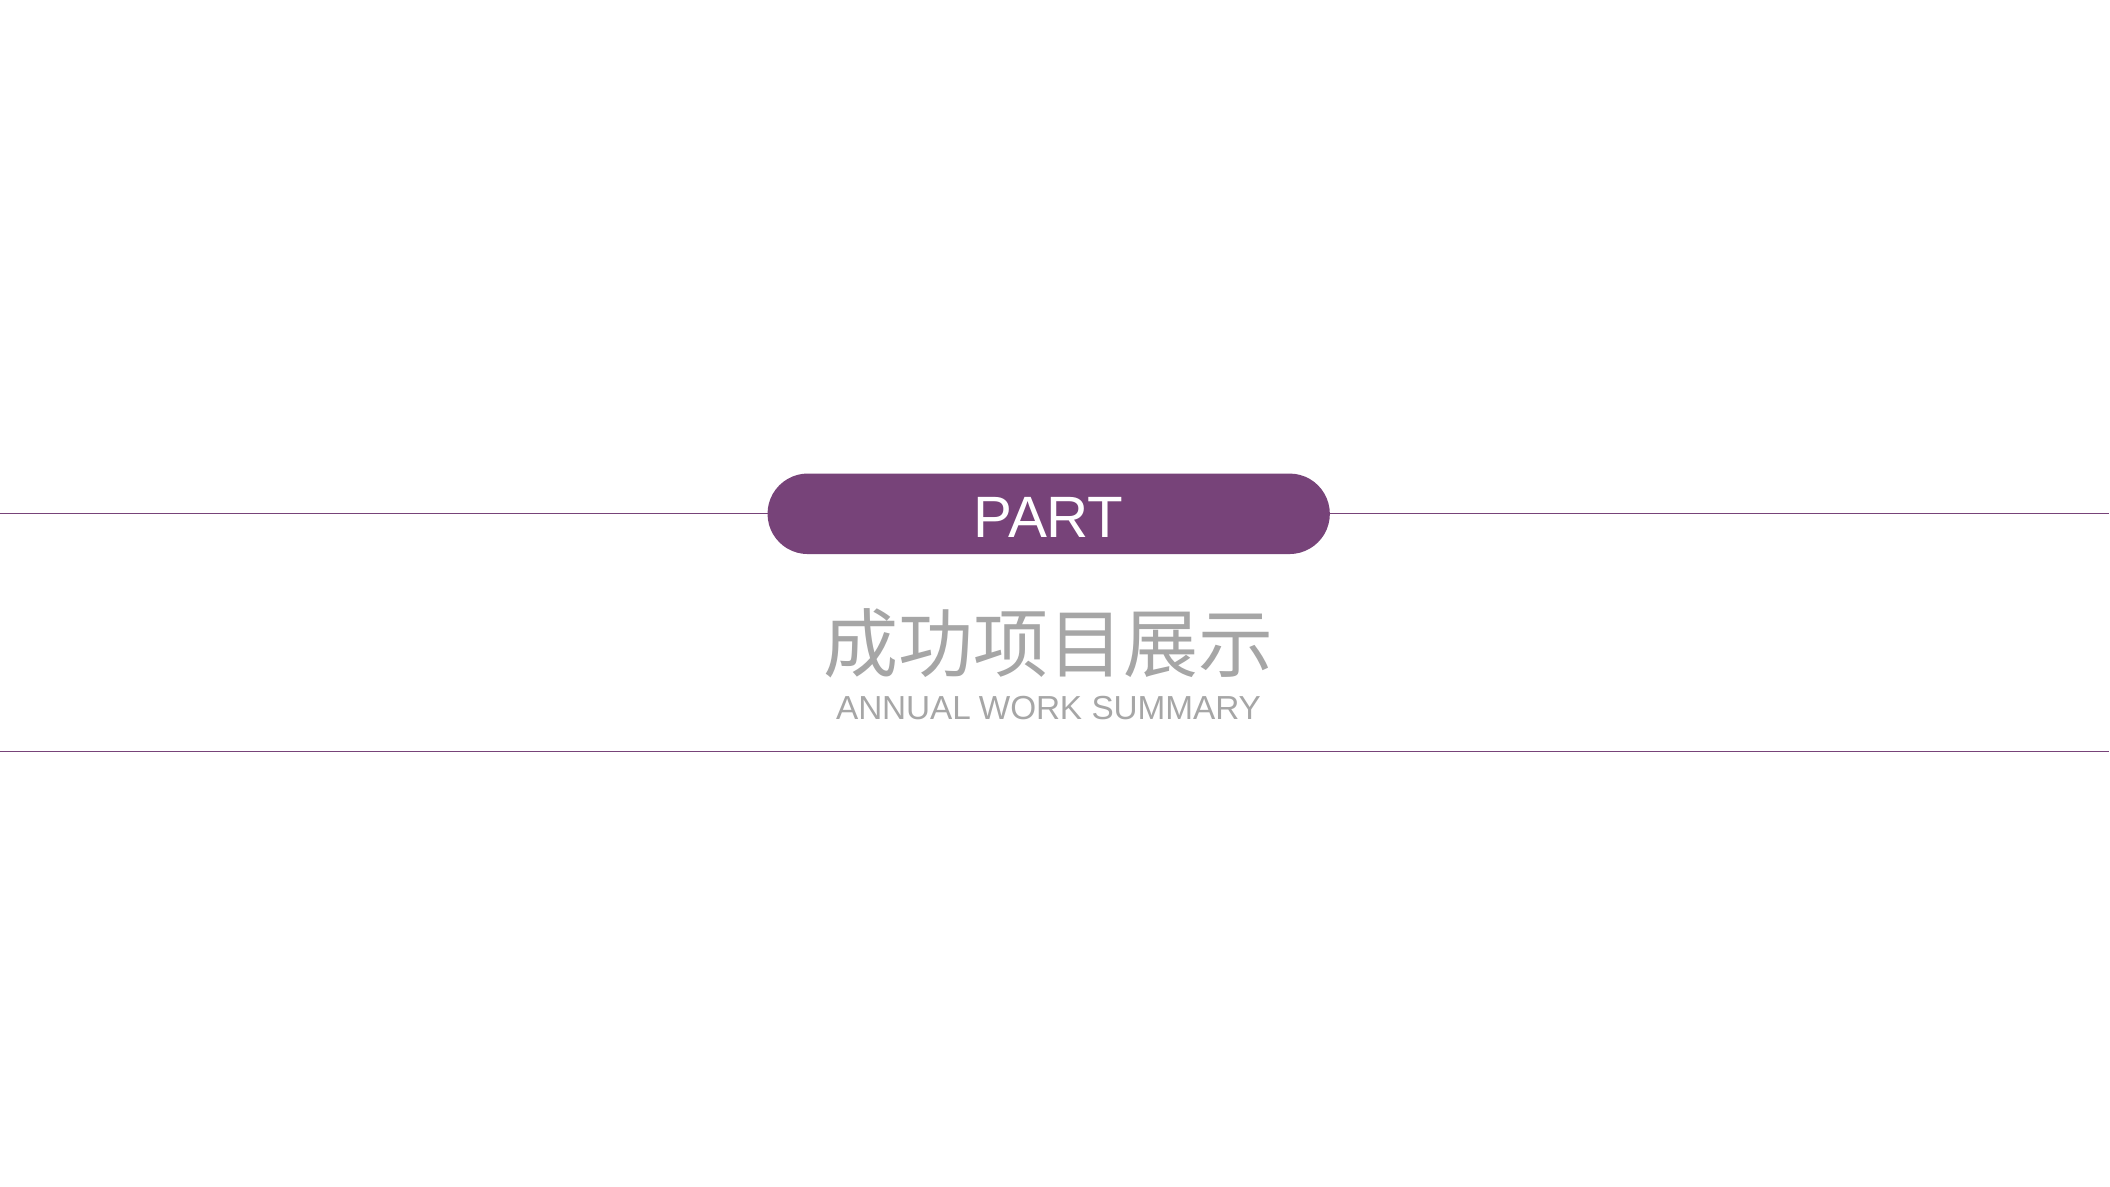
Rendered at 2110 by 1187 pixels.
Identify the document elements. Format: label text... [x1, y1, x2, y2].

text_box PART [767, 514, 1330, 555]
text_box PART [767, 473, 1330, 513]
